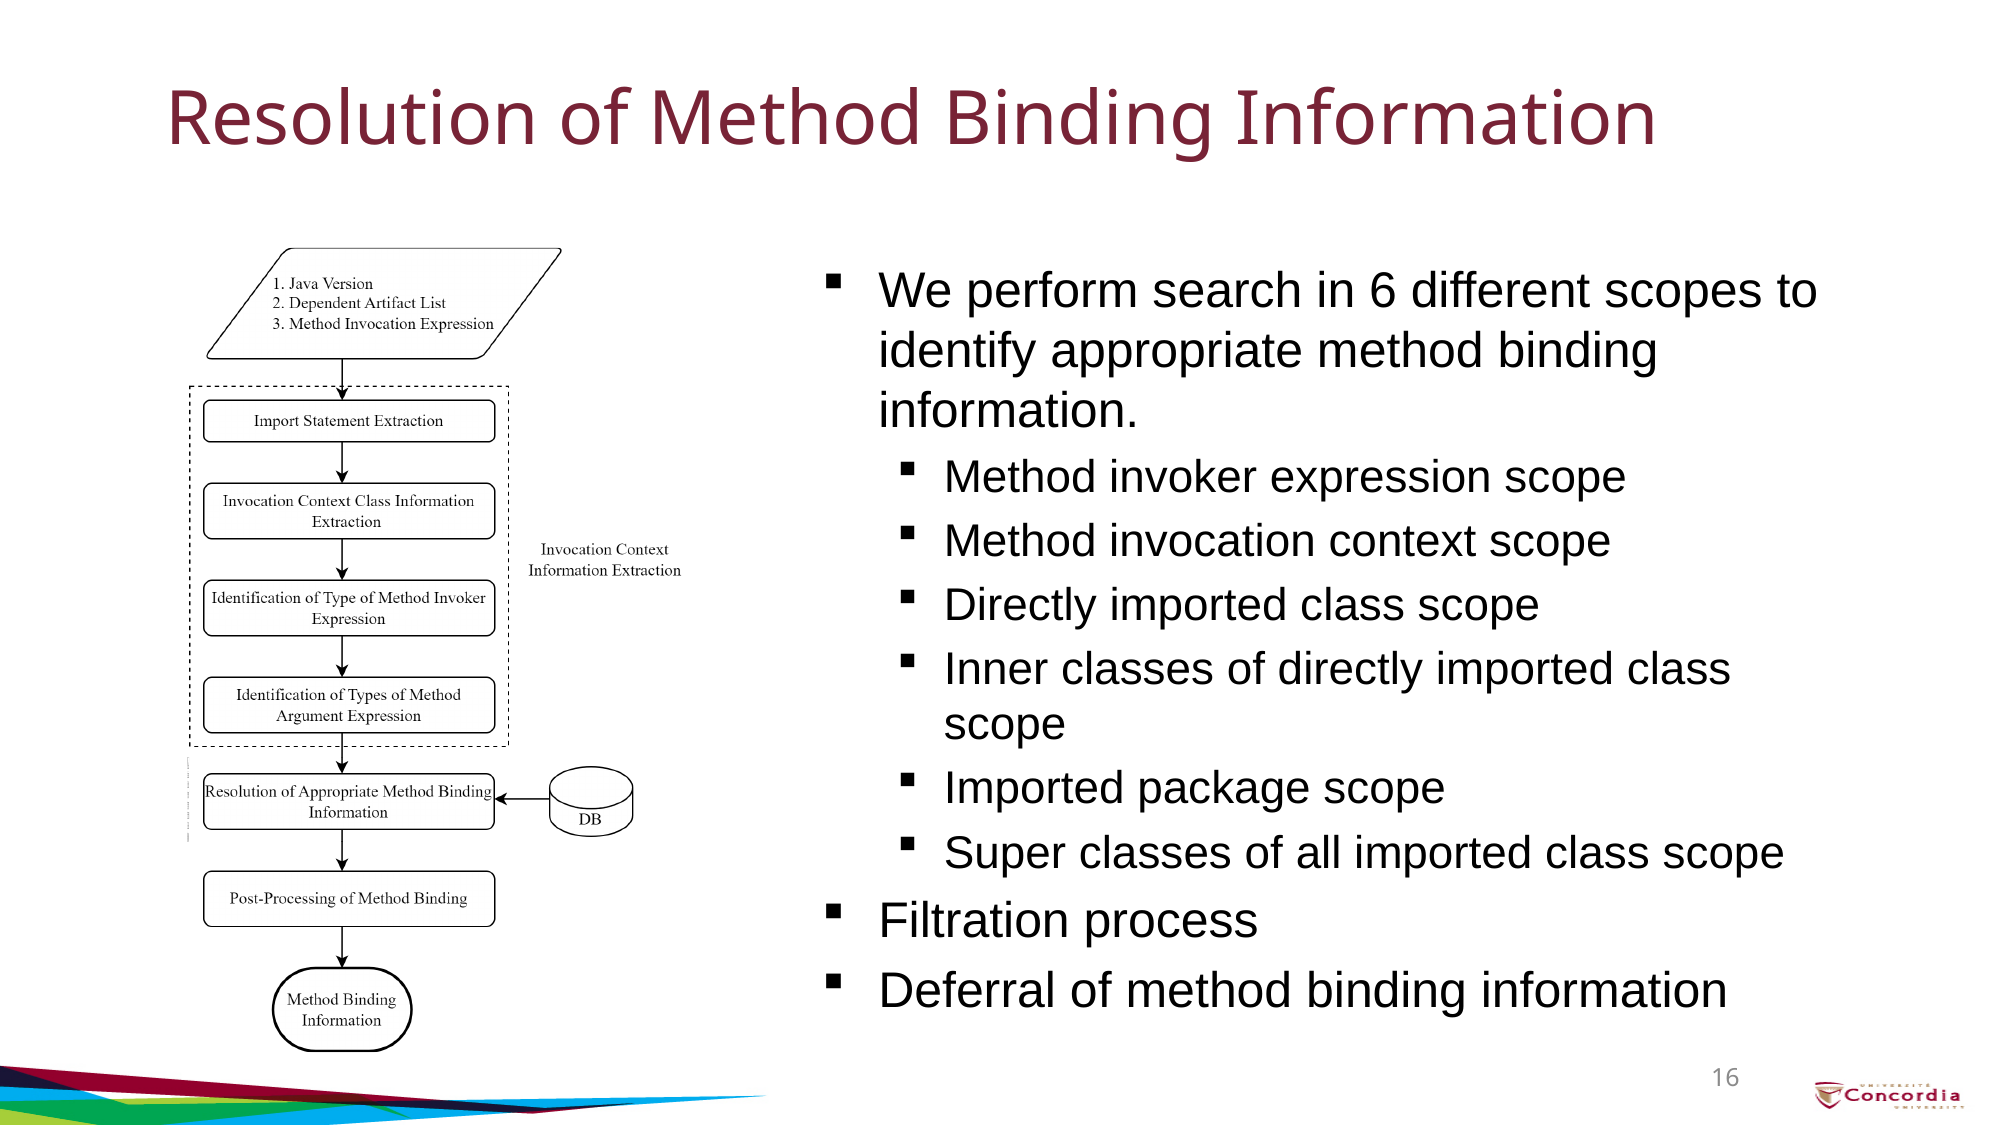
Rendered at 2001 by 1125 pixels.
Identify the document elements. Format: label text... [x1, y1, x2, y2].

title Resolution of Method Binding Information [150, 62, 1850, 220]
slide_number 16 [1304, 1048, 1755, 1108]
list We perform search in 6 different scopes to identify appropriate method binding information. Method invoker expression scope Method invocation context scope Directly imported class scope Inner classes of directly imported class scope Imported package scope Super classes of all imported class scope Filtration process Deferral of method binding information [806, 249, 1849, 1059]
picture [0, 0, 2001, 1125]
